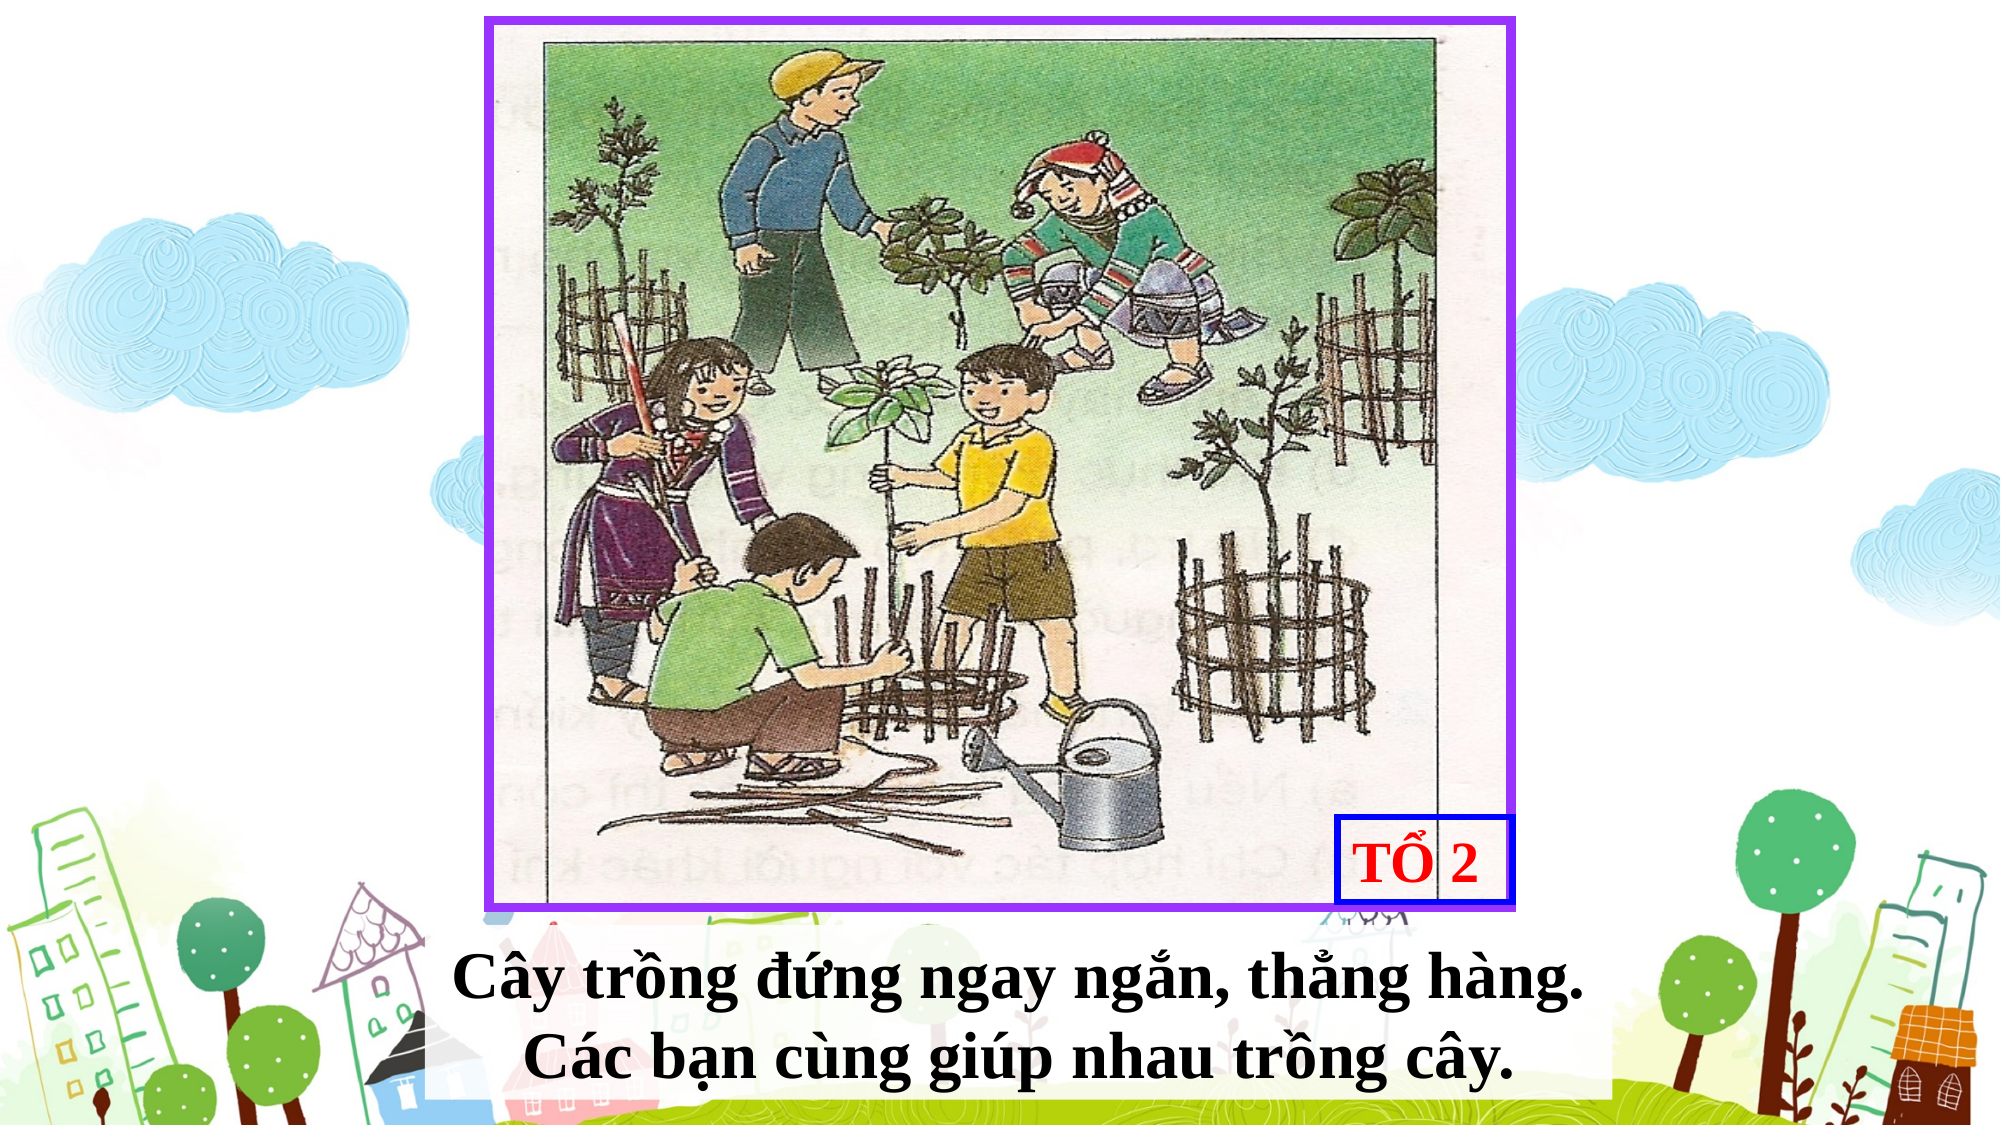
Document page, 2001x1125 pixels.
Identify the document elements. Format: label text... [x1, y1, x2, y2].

text_box Cây trồng đứng ngay ngắn, thẳng hàng. Các bạn cùng giúp nhau trồng cây. [424, 924, 1613, 1100]
picture [0, 0, 2001, 1125]
